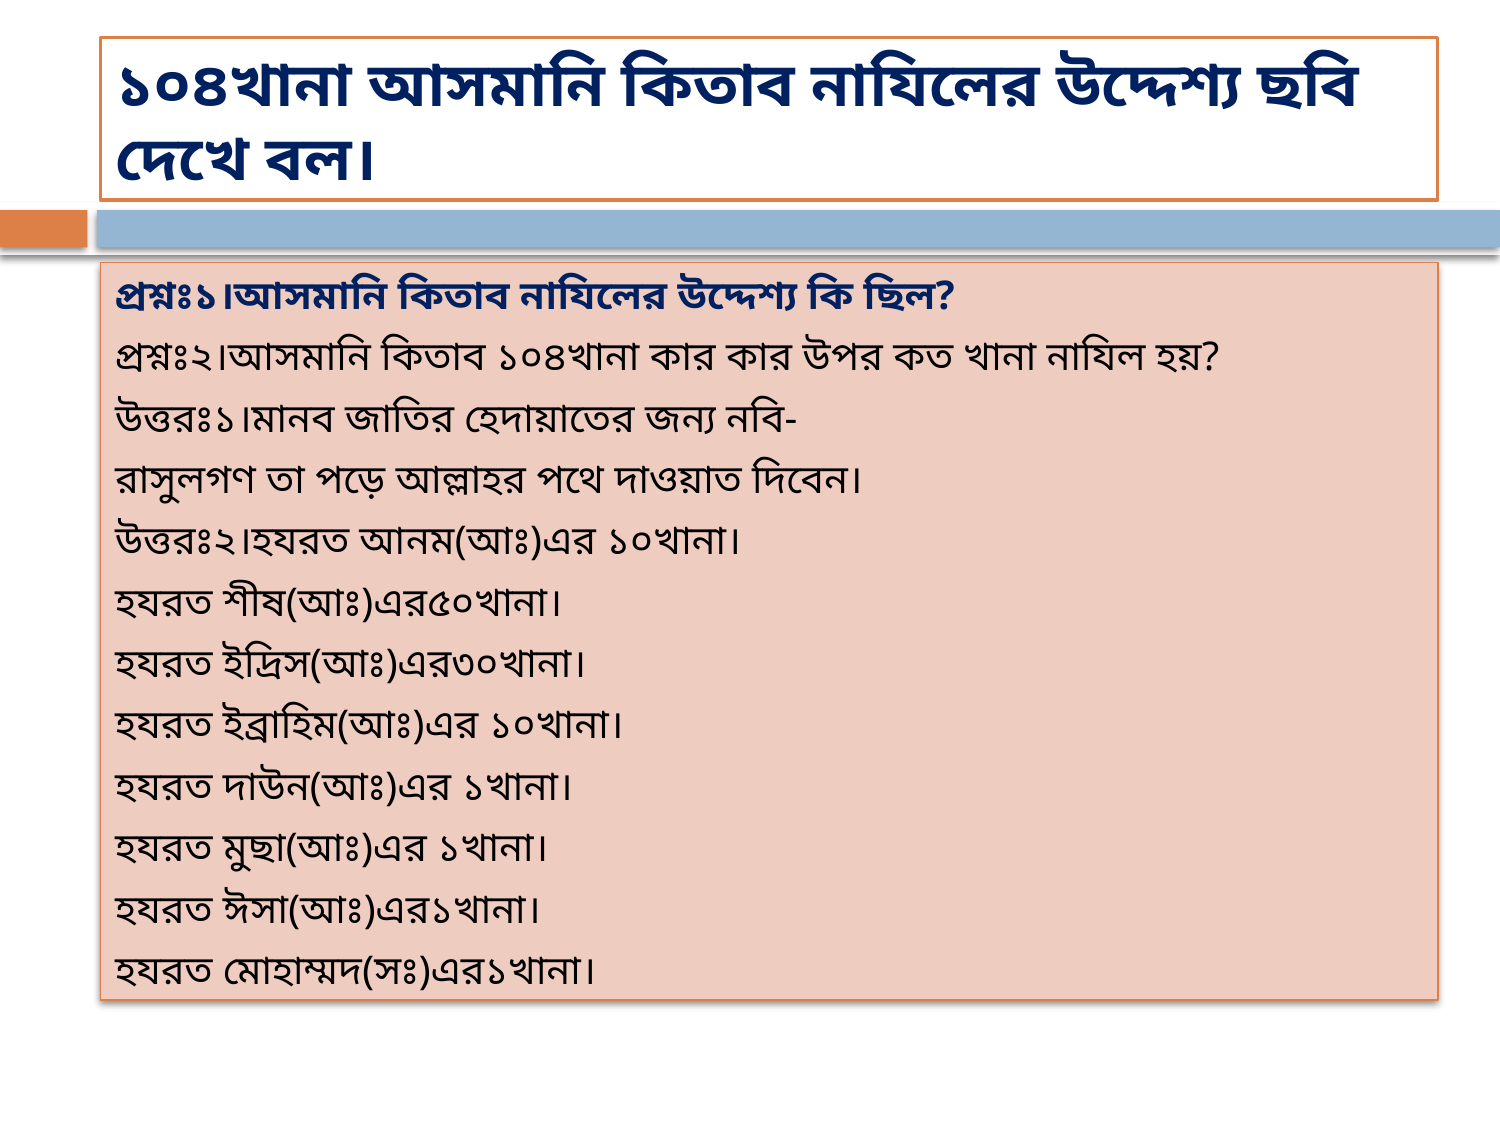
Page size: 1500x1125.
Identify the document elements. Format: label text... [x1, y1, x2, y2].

title ১০৪খানা আসমানি কিতাব নাযিলের উদ্দেশ্য ছবি দেখে বল। [99, 36, 1439, 202]
list প্রশ্নঃ১।আসমানি কিতাব নাযিলের উদ্দেশ্য কি ছিল? প্রশ্নঃ২।আসমানি কিতাব ১০৪খানা কার কার উপর কত খানা নাযিল হয়? উত্তরঃ১।মানব জাতির হেদায়াতের জন্য নবি- রাসুলগণ তা পড়ে আল্লাহর পথে দাওয়াত দিবেন। উত্তরঃ২।হযরত আনম(আঃ)এর ১০খানা। হযরত শীষ(আঃ)এর৫০খানা। হযরত ইদ্রিস(আঃ)এর৩০খানা। হযরত ইব্রাহিম(আঃ)এর ১০খানা। হযরত দাউন(আঃ)এর ১খানা। হযরত মুছা(আঃ)এর ১খানা। হযরত ঈসা(আঃ)এর১খানা। হযরত মোহাম্মদ(সঃ)এর১খানা। [100, 262, 1439, 1001]
